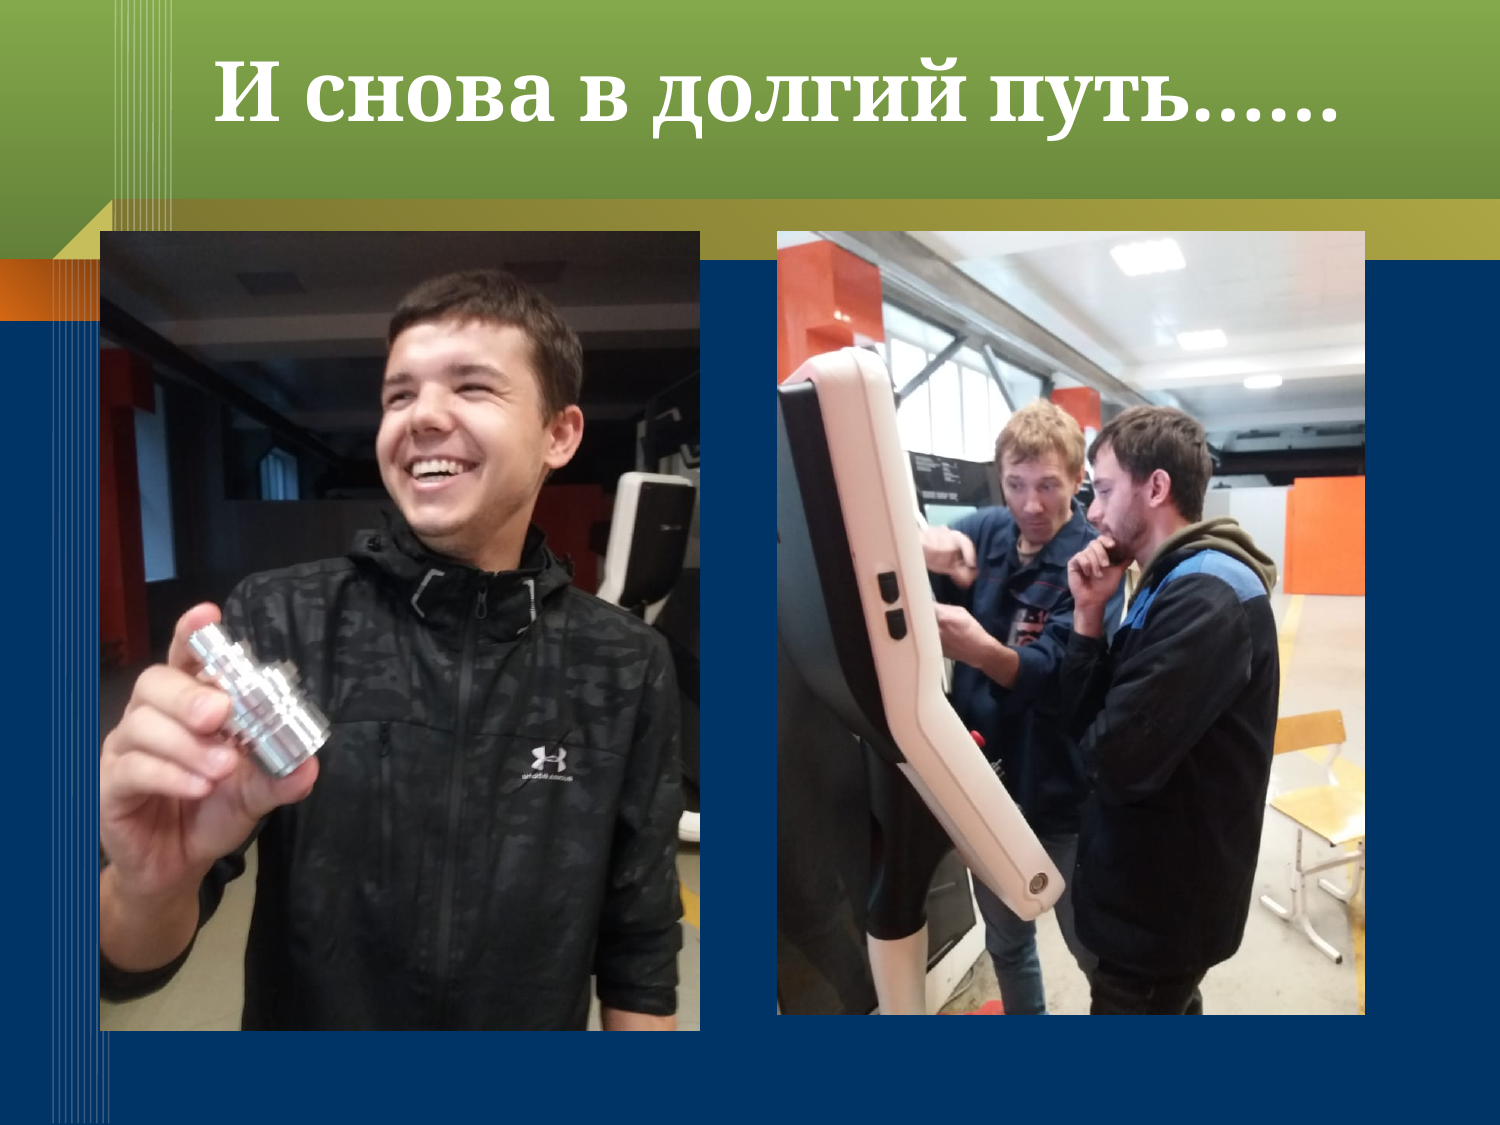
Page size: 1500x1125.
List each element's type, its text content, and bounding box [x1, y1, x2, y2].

text_box И снова в долгий путь…… [198, 30, 1358, 146]
picture [99, 231, 700, 1031]
picture [776, 231, 1366, 1016]
